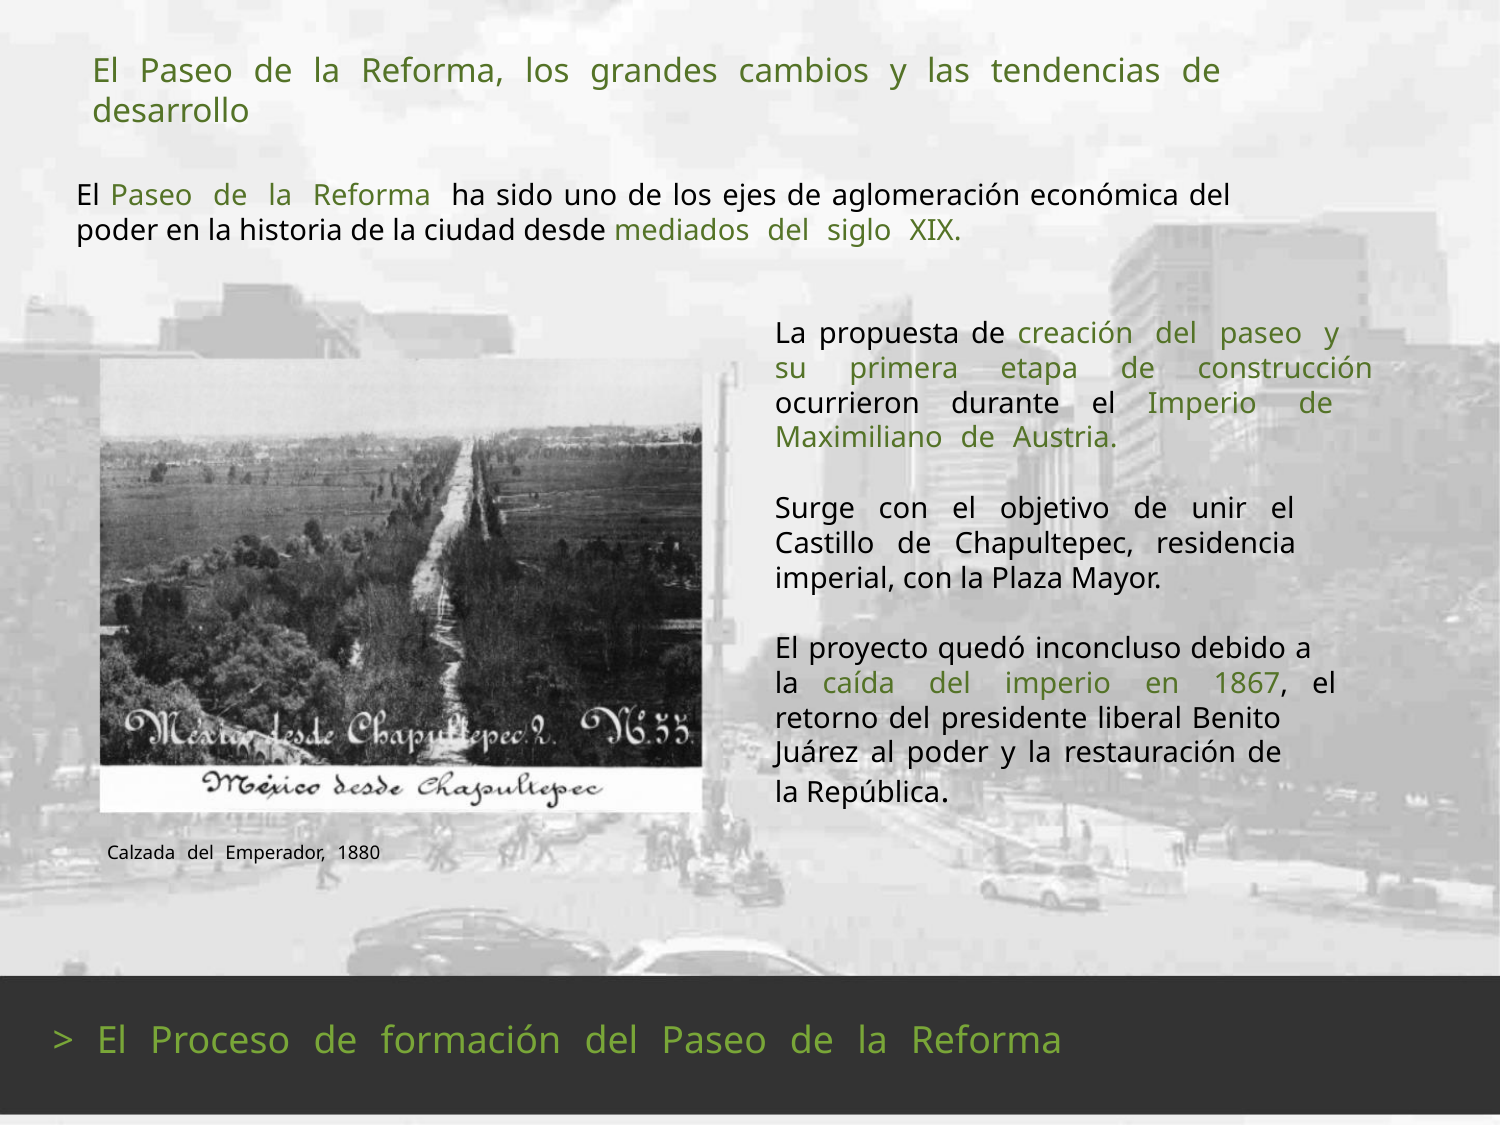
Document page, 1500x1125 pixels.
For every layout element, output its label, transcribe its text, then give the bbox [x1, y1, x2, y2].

text_box [0, 0, 1500, 1125]
text_box La propuesta de creación del paseo y su primera etapa de construcción ocurrieron durante el Imperio de Maximiliano de Austria. [774, 319, 1460, 454]
text_box Calzada del Emperador, 1880 [107, 844, 437, 864]
text_box Surge con el objetivo de unir el Castillo de Chapultepec, residencia imperial, con la Plaza Mayor. [774, 494, 1460, 595]
text_box El Paseo de la Reforma, los grandes cambios y las tendencias de desarrollo [92, 55, 1382, 129]
text_box El proyecto quedó inconcluso debido a la caída del imperio en 1867, el retorno del presidente liberal Benito Juárez al poder y la restauración de la República. [774, 634, 1459, 809]
text_box El Paseo de la Reforma ha sido uno de los ejes de aglomeración económica del poder en la historia de la ciudad desde mediados del siglo XIX. [76, 181, 1474, 247]
text_box > El Proceso de formación del Paseo de la Reforma [52, 1023, 1184, 1061]
